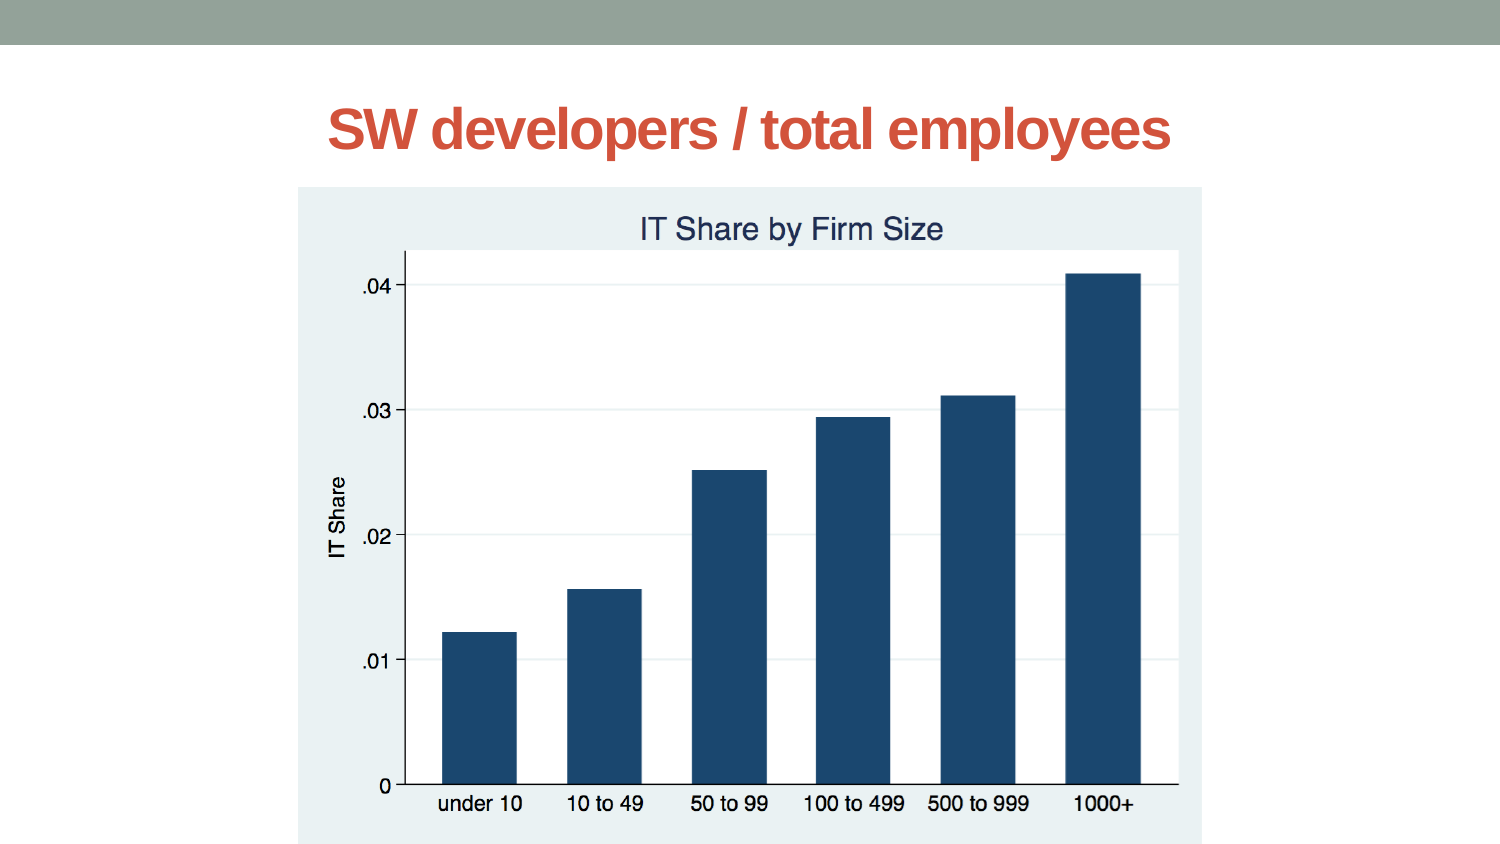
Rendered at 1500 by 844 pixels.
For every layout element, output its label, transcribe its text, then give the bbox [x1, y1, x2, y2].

picture [298, 187, 1202, 844]
title SW developers / total employees [75, 65, 1425, 188]
